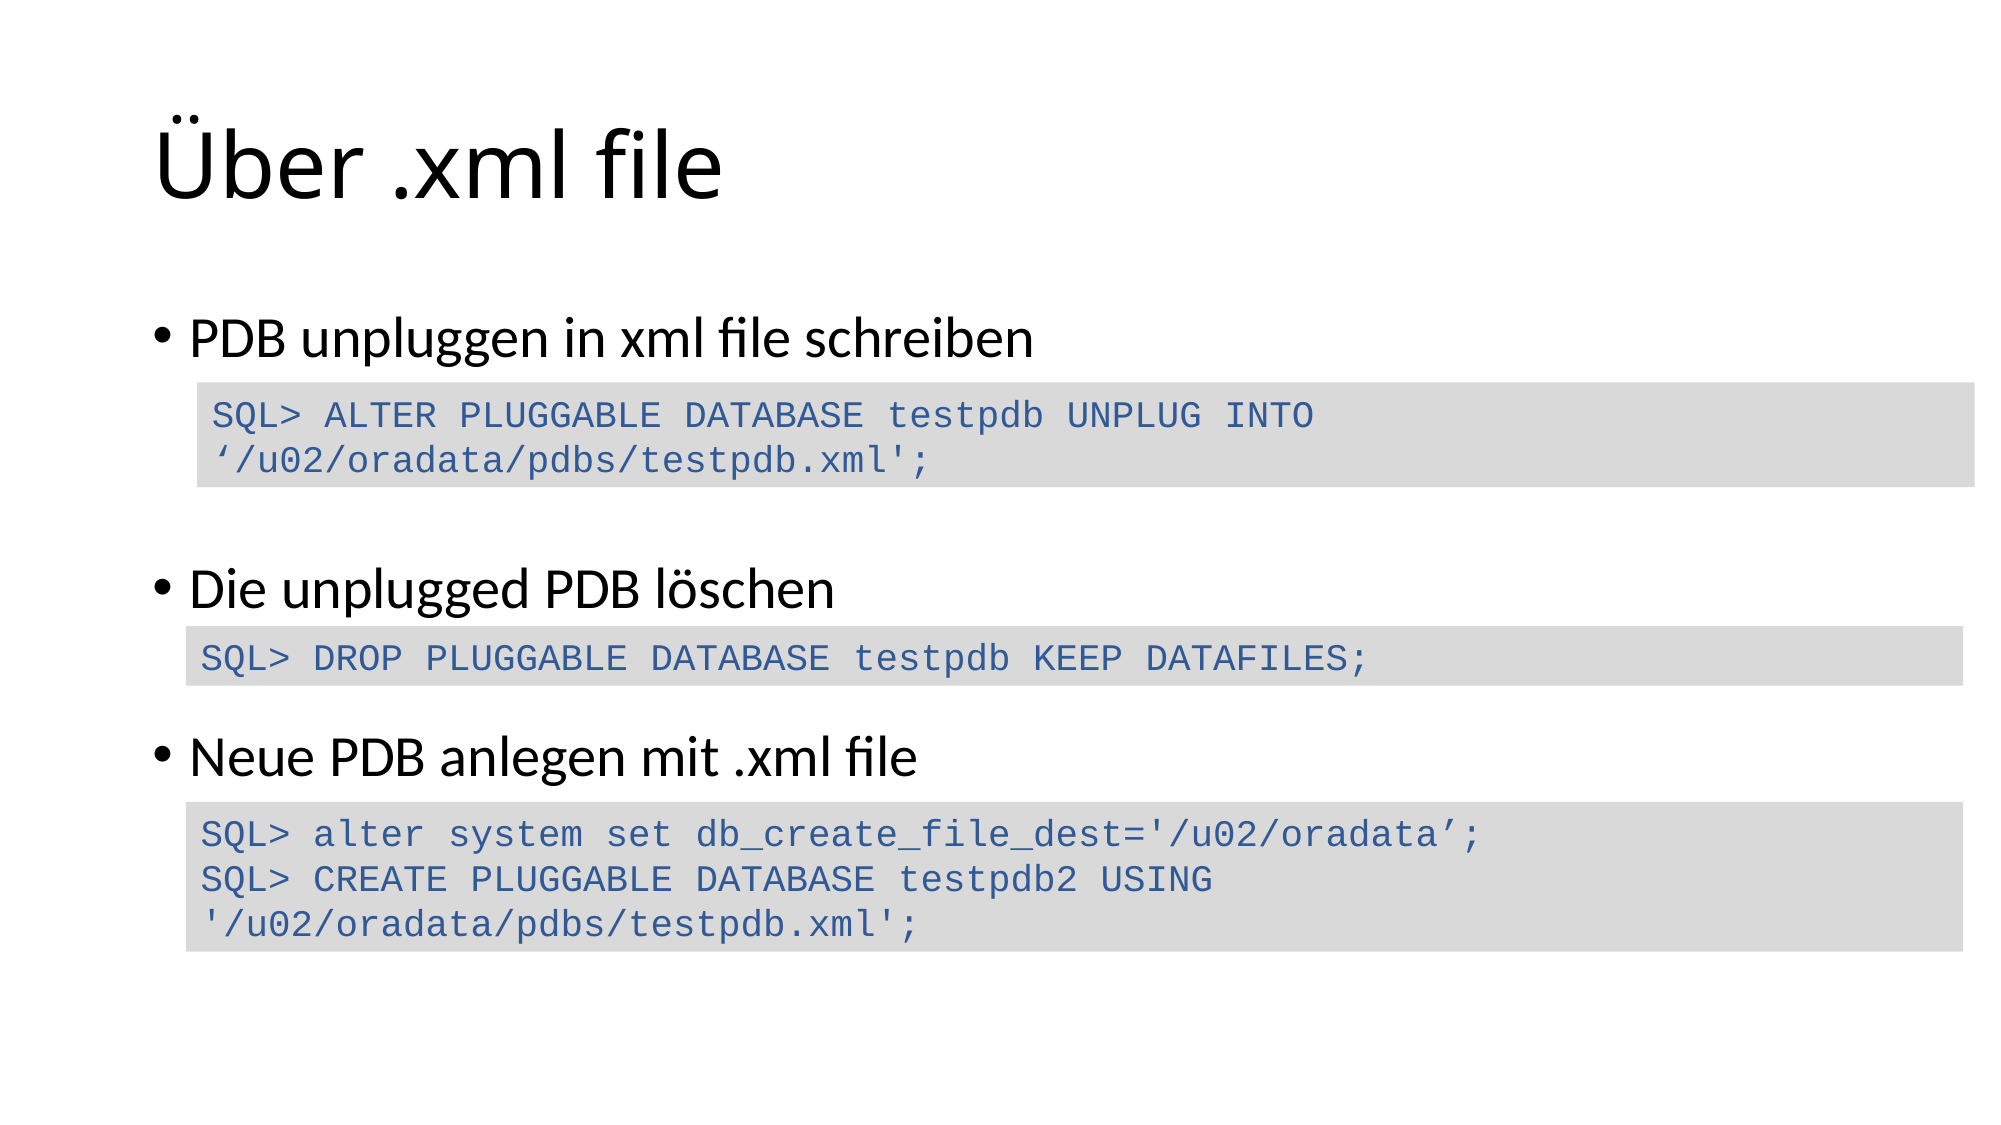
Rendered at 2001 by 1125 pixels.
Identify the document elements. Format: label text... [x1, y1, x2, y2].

text_box SQL> alter system set db_create_file_dest='/u02/oradata’; SQL> CREATE PLUGGABLE DATABASE testpdb2 USING '/u02/oradata/pdbs/testpdb.xml'; [185, 801, 1964, 952]
list PDB unpluggen in xml file schreiben Die unplugged PDB löschen Neue PDB anlegen mit .xml file [137, 299, 1863, 1014]
title Über .xml file [137, 59, 1863, 278]
text_box SQL> DROP PLUGGABLE DATABASE testpdb KEEP DATAFILES; [185, 626, 1964, 686]
text_box SQL> ALTER PLUGGABLE DATABASE testpdb UNPLUG INTO ‘/u02/oradata/pdbs/testpdb.xml'; [197, 382, 1975, 488]
